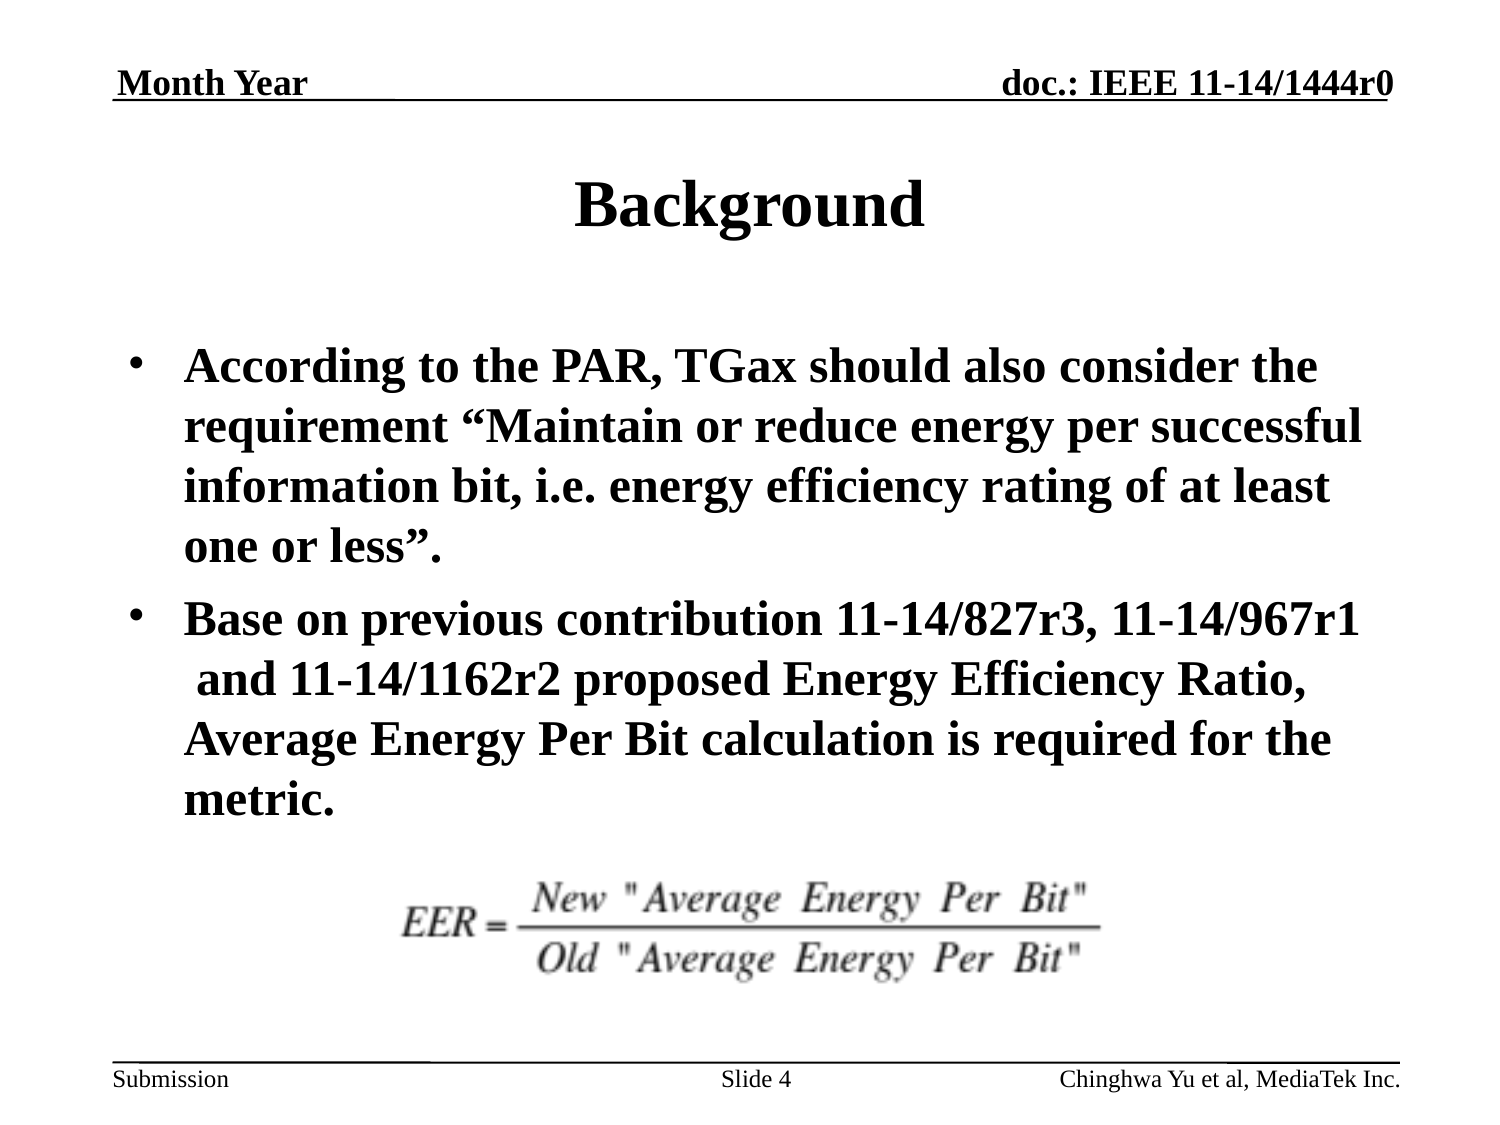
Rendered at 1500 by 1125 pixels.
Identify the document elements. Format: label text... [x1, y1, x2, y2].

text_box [395, 869, 1105, 987]
slide_number Slide 4 [712, 1061, 800, 1123]
footer Chinghwa Yu et al, MediaTek Inc. [984, 1061, 1402, 1091]
list According to the PAR, TGax should also consider the requirement “Maintain or reduce energy per successful information bit, i.e. energy efficiency rating of at least one or less”. Base on previous contribution 11-14/827r3, 11-14/967r1 and 11-14/1162r2 proposed Energy Efficiency Ratio, Average Energy Per Bit calculation is required for the metric. [112, 324, 1388, 1032]
slide_number Month Year [116, 58, 507, 104]
title Background [112, 112, 1388, 288]
